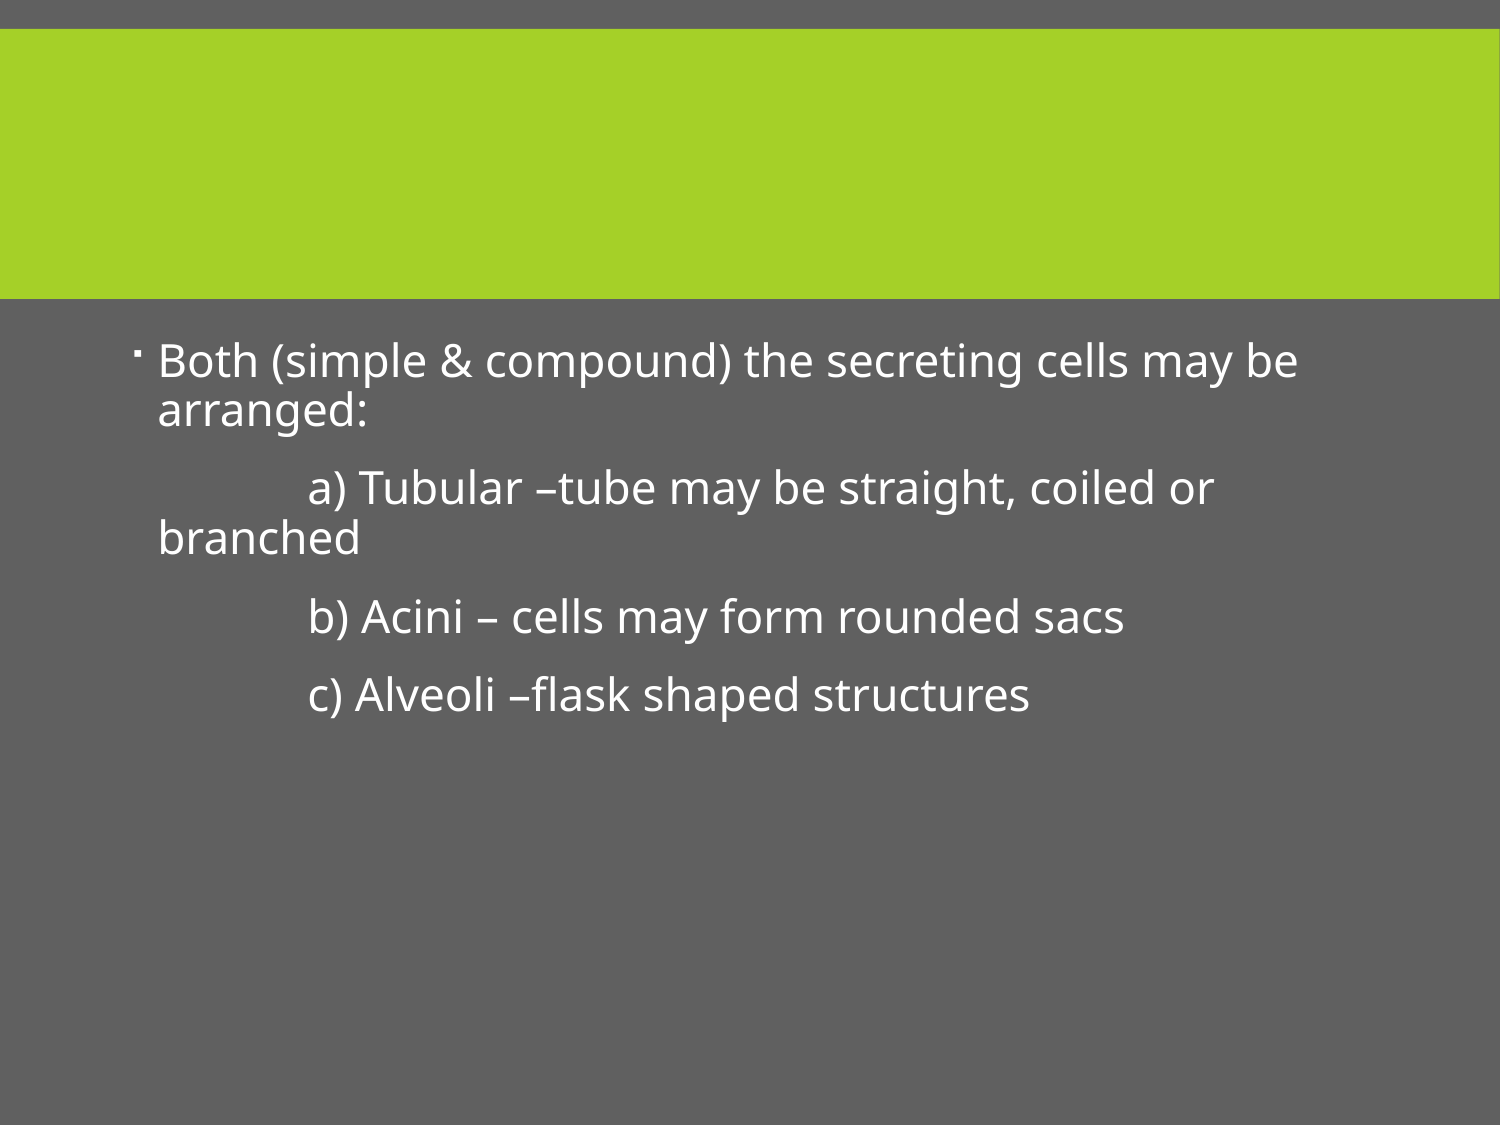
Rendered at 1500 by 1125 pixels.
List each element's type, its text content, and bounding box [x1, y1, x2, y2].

list Both (simple & compound) the secreting cells may be arranged: a) Tubular –tube may be straight, coiled or branched b) Acini – cells may form rounded sacs c) Alveoli –flask shaped structures [112, 329, 1388, 1020]
